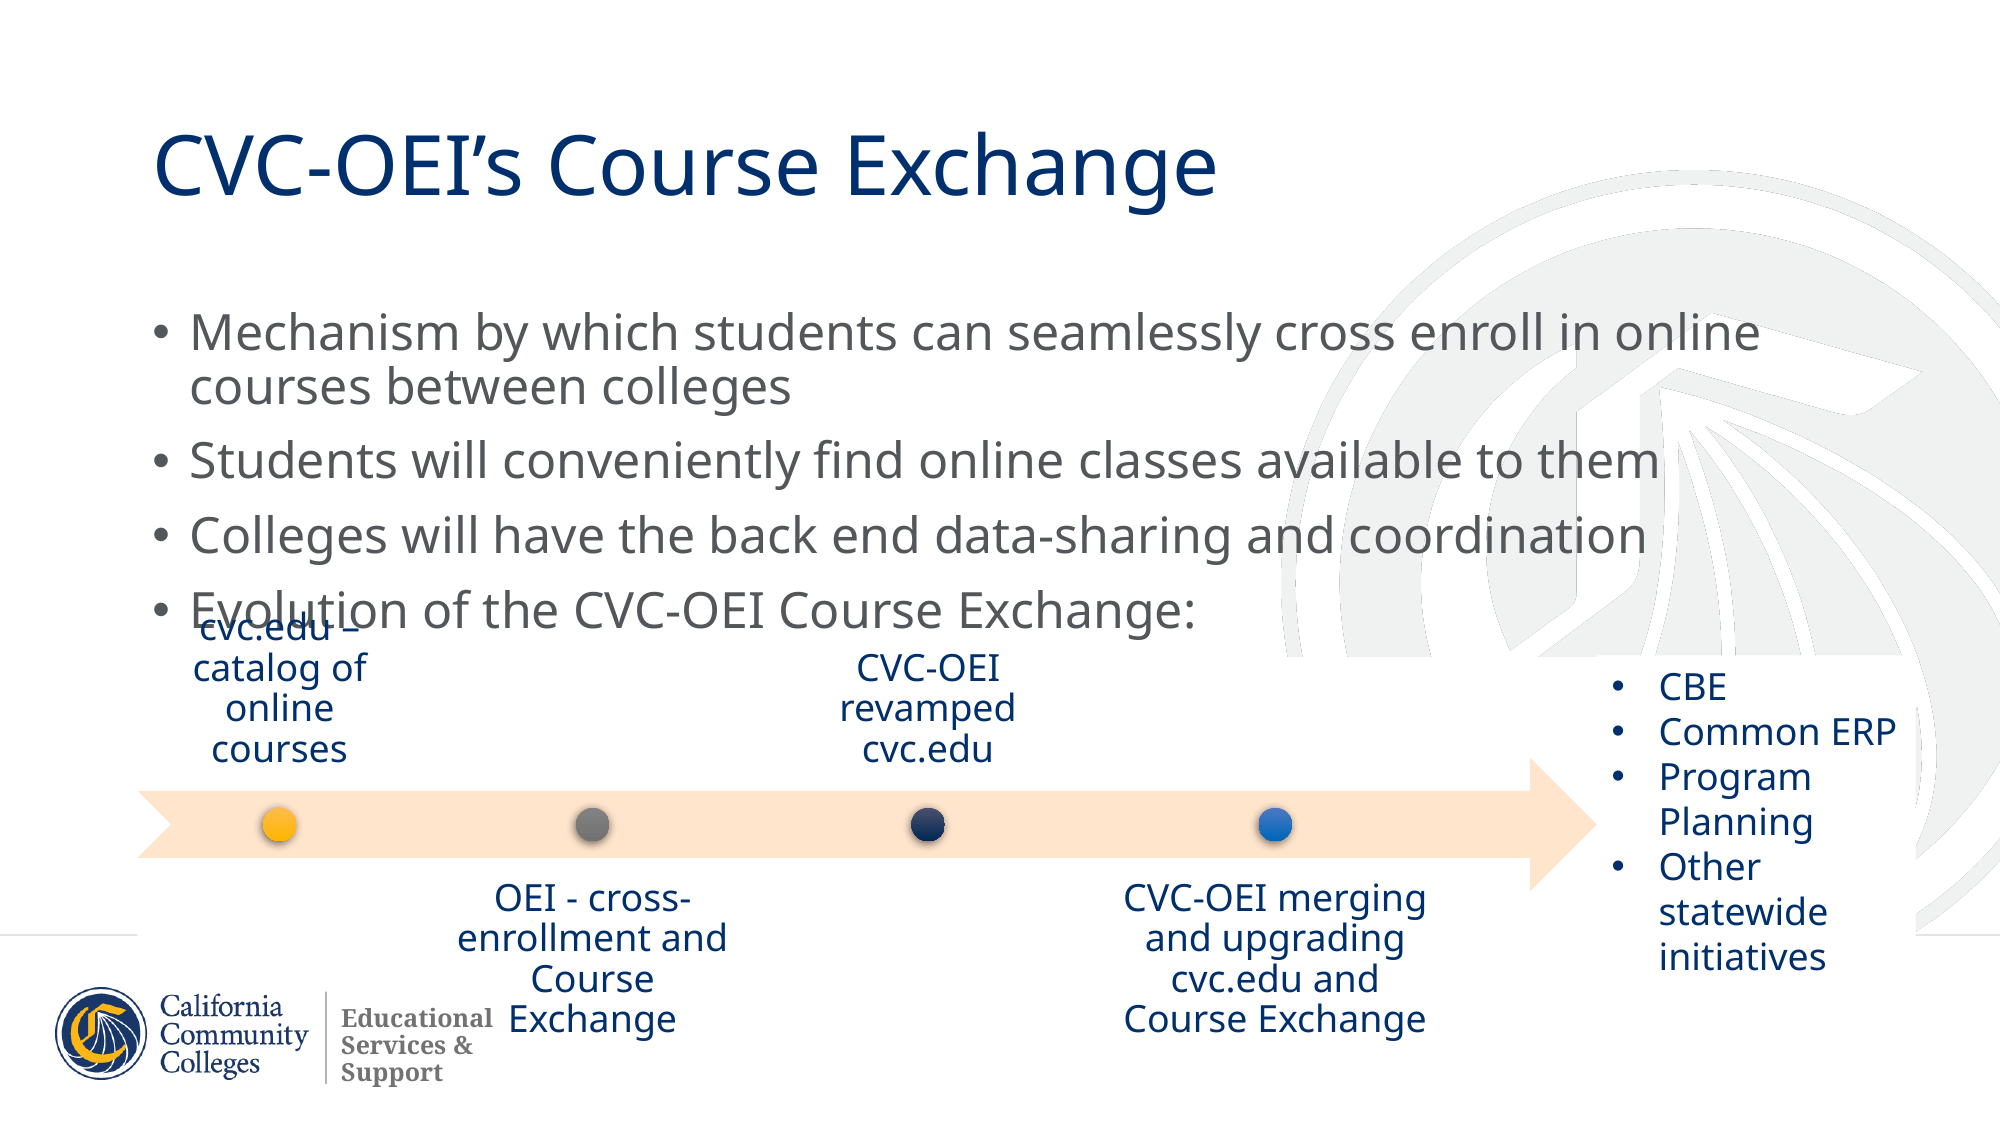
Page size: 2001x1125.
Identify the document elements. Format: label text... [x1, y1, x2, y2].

picture [52, 984, 312, 1083]
list Mechanism by which students can seamlessly cross enroll in online courses between colleges Students will conveniently find online classes available to them Colleges will have the back end data-sharing and coordination Evolution of the CVC-OEI Course Exchange: [137, 299, 1863, 657]
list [137, 657, 1597, 992]
text_box CBE Common ERP Program Planning Other statewide initiatives [1596, 655, 1916, 986]
picture [1281, 170, 2000, 934]
title CVC-OEI’s Course Exchange [137, 59, 1863, 278]
